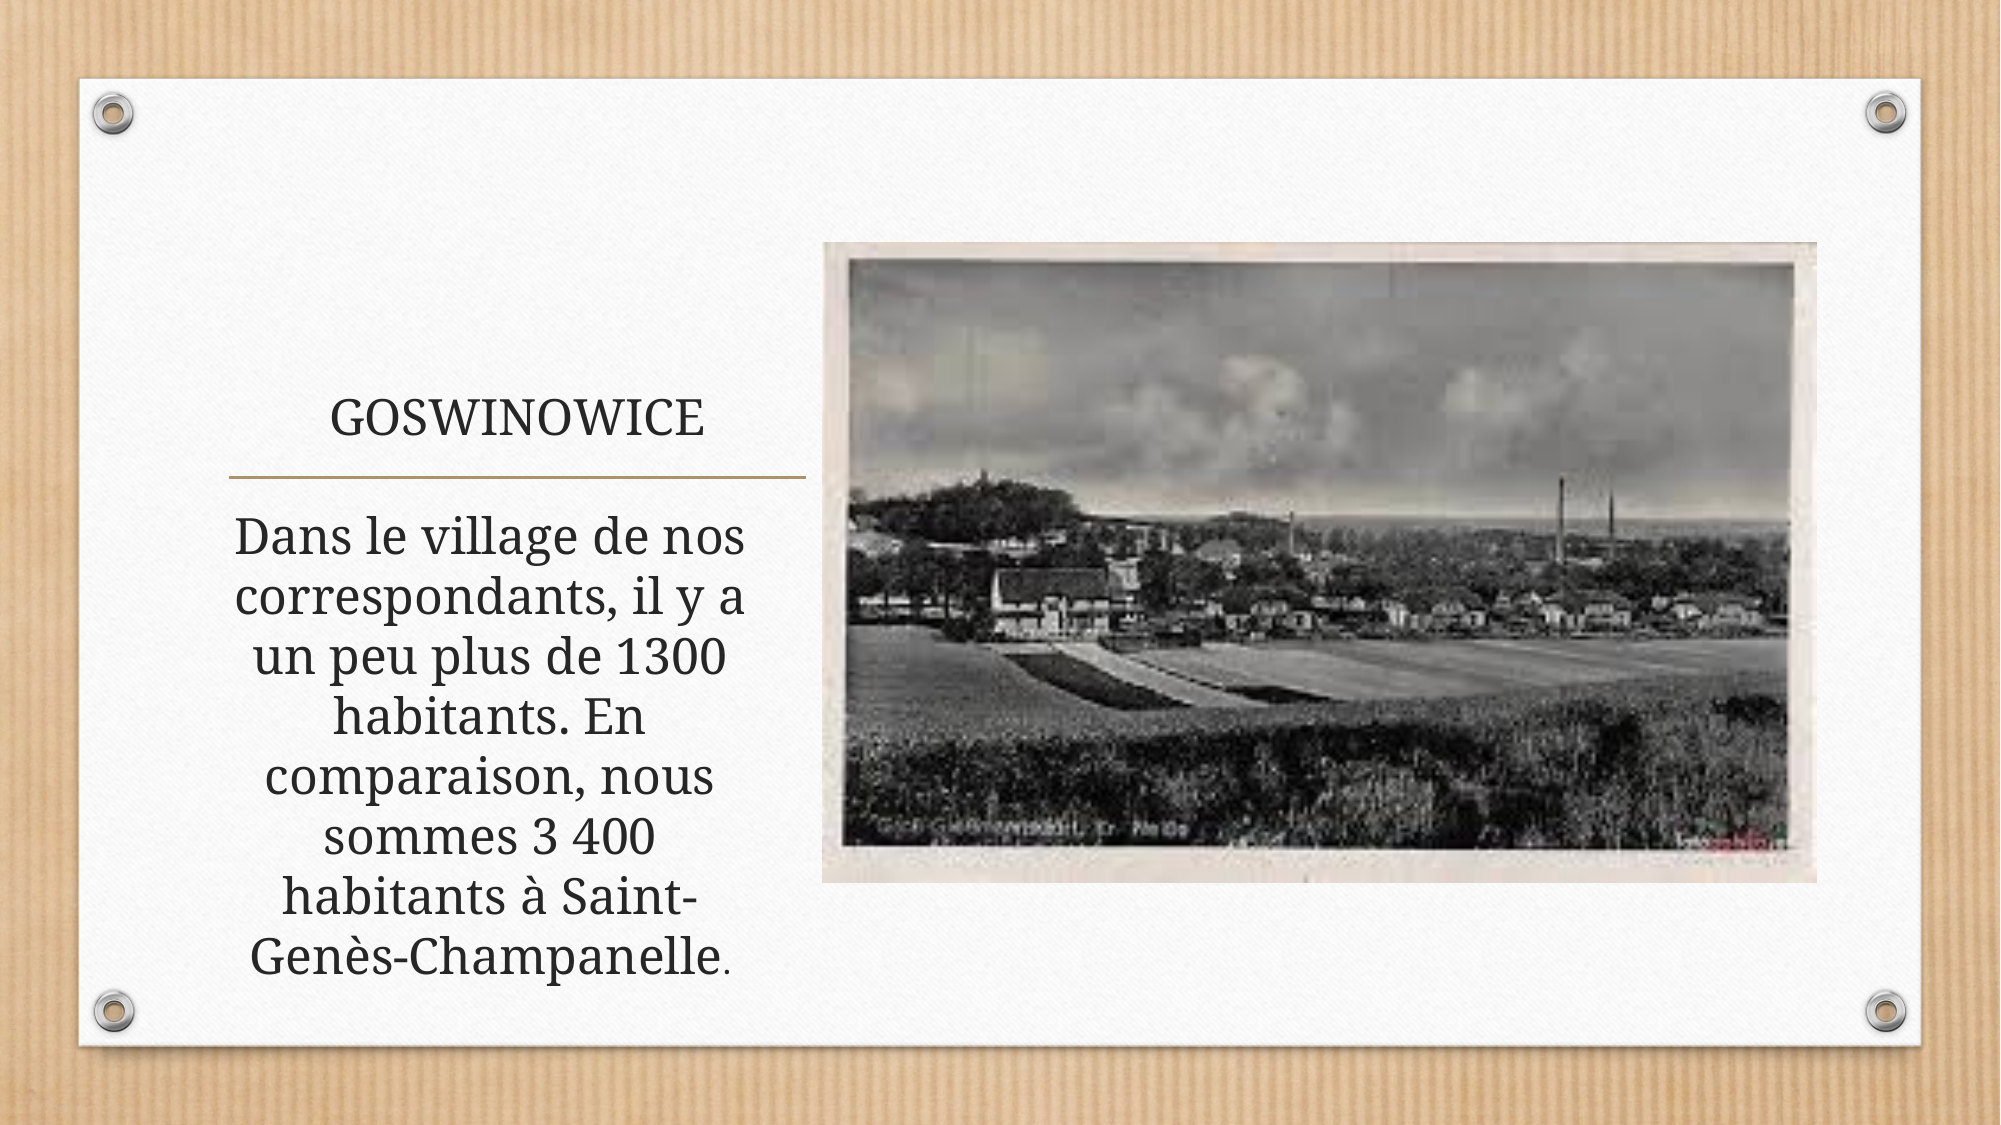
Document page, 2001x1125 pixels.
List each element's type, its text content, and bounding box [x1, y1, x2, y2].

title GOSWINOWICE [212, 227, 823, 453]
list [821, 242, 1818, 883]
list Dans le village de nos correspondants, il y a un peu plus de 1300 habitants. En comparaison, nous sommes 3 400 habitants à Saint-Genès-Champanelle. [212, 497, 769, 898]
picture [0, 0, 2001, 1125]
